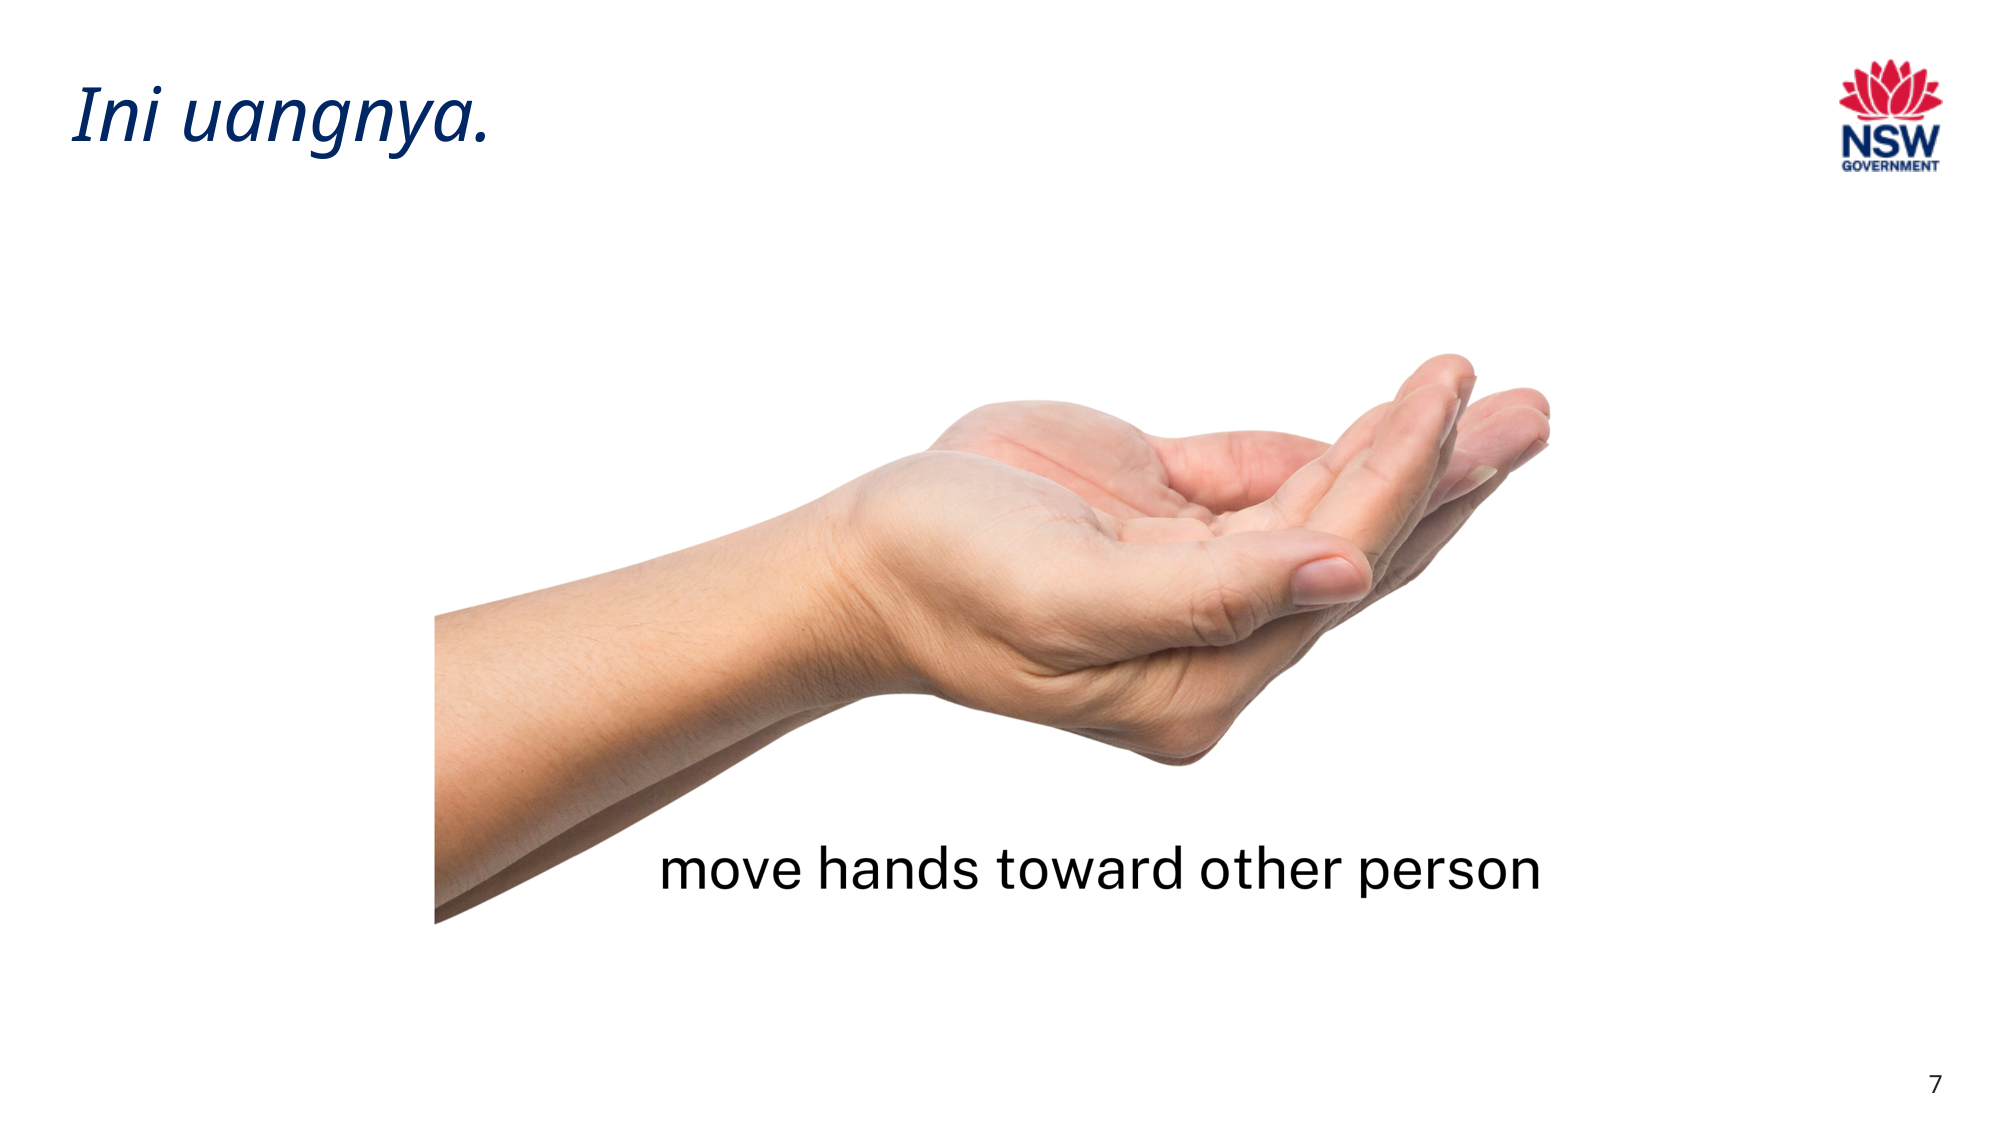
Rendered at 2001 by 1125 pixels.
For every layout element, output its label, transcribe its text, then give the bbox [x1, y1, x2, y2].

picture [342, 340, 1551, 969]
title Ini uangnya. [59, 59, 1713, 262]
picture [1839, 59, 1943, 172]
slide_number 7 [1824, 1068, 1943, 1099]
